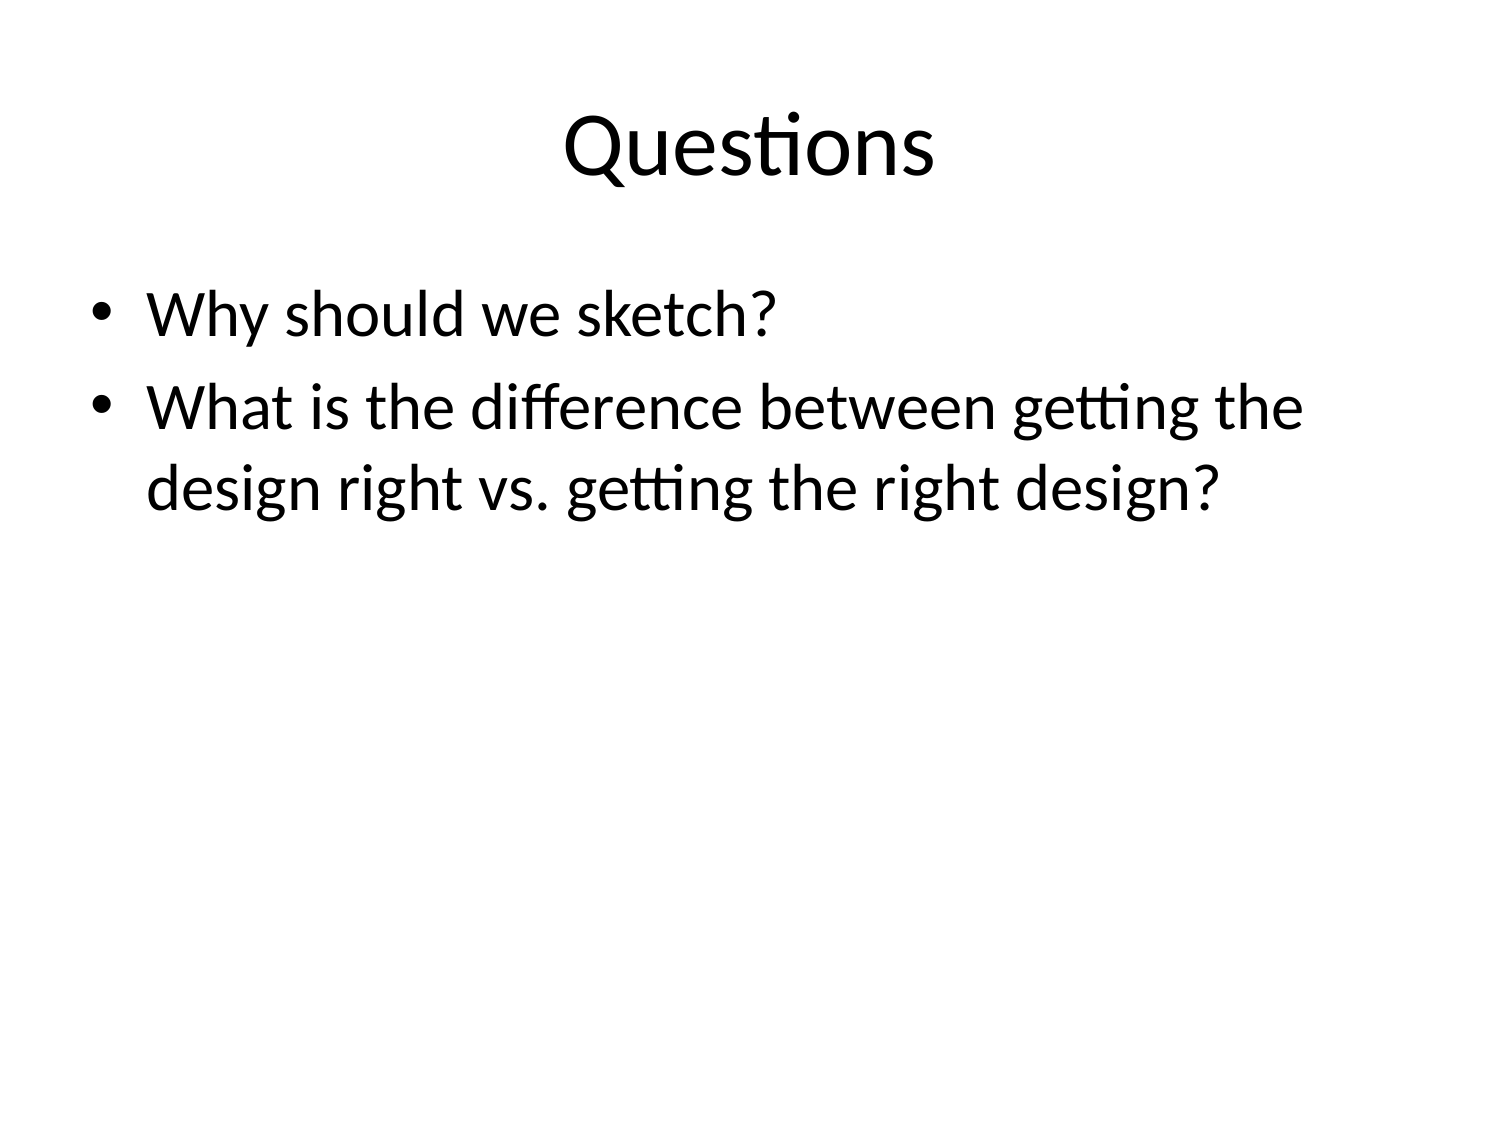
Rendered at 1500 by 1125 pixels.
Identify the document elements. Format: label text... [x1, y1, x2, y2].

list Why should we sketch? What is the difference between getting the design right vs. getting the right design? [75, 262, 1425, 1005]
title Questions [75, 45, 1425, 233]
